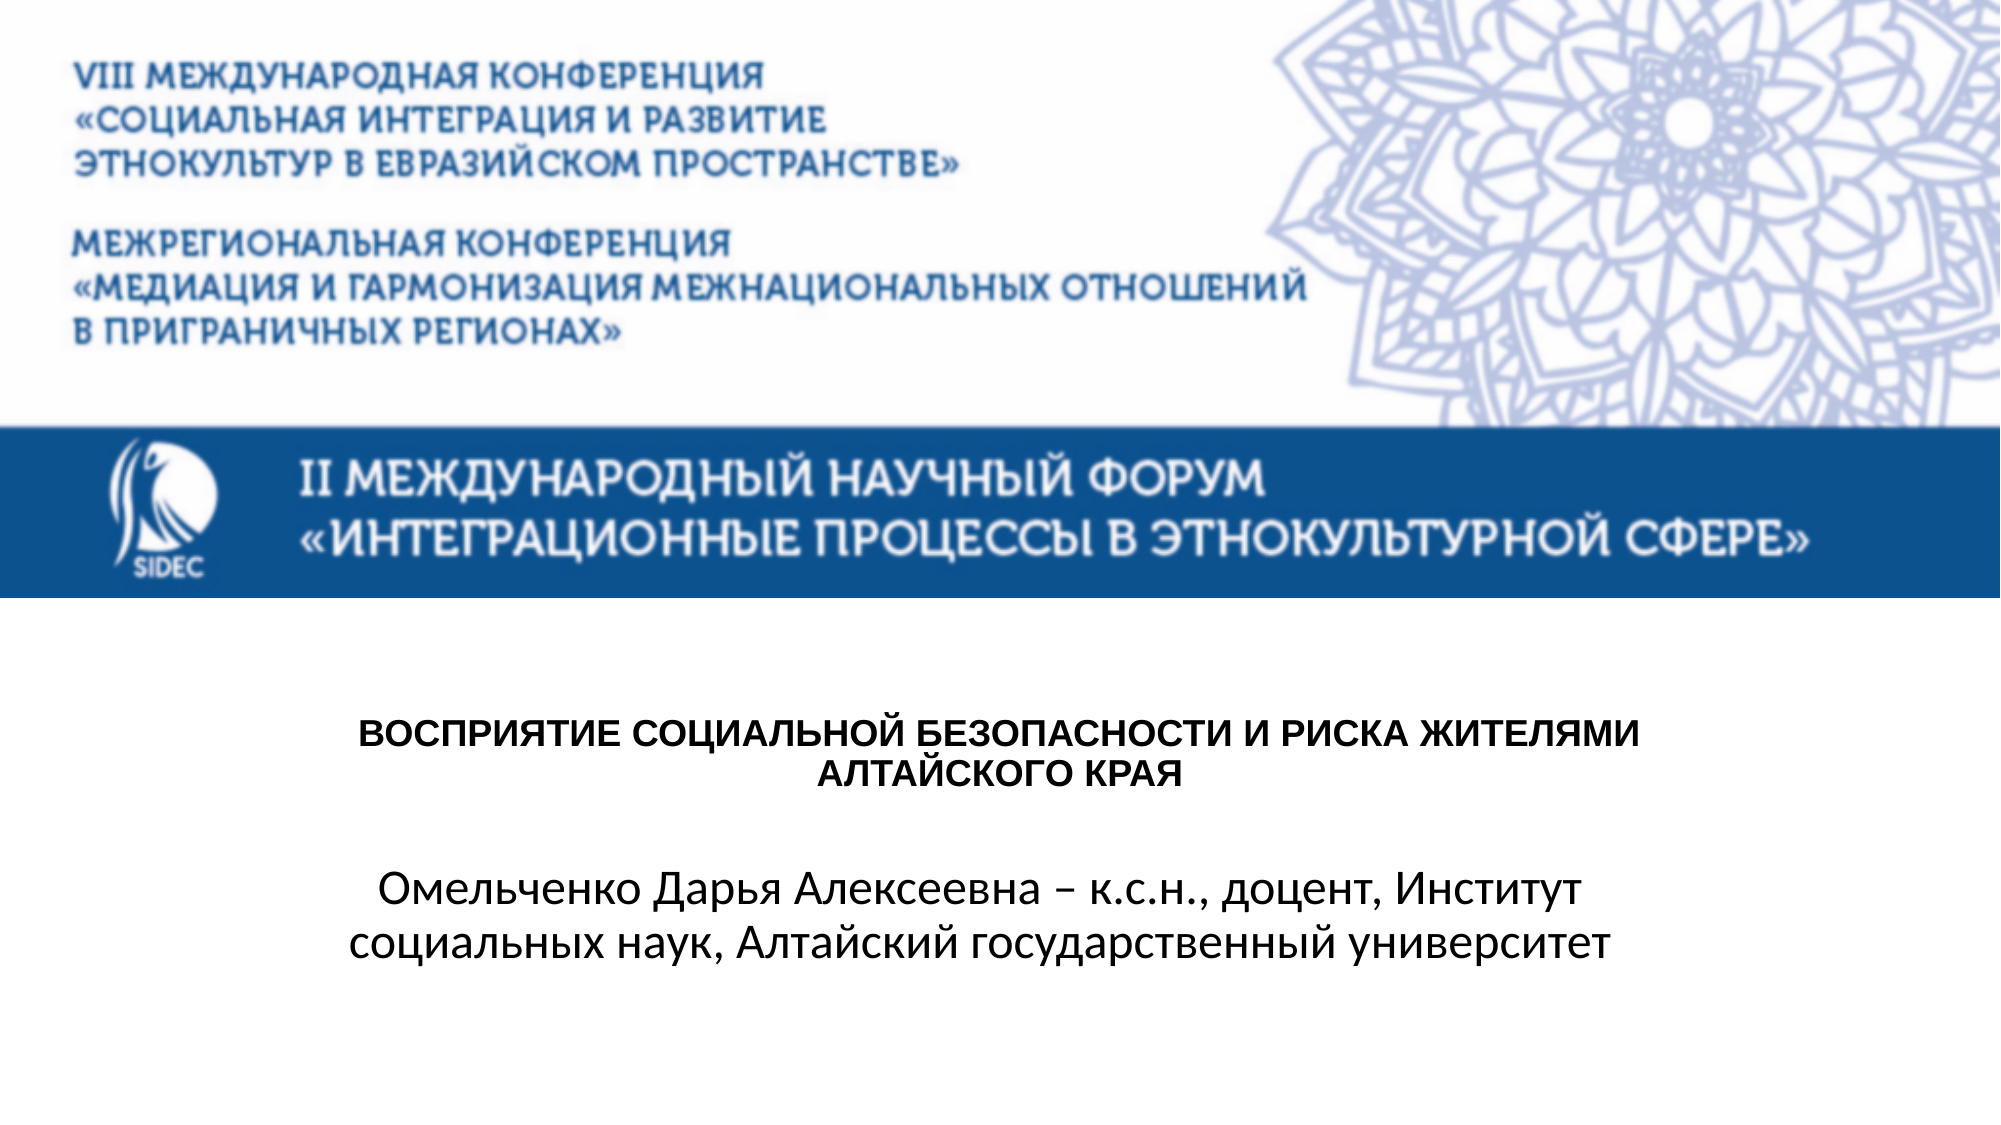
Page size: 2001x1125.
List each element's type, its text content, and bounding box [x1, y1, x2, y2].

subtitle Омельченко Дарья Алексеевна – к.с.н., доцент, Институт социальных наук, Алтайский государственный университет [230, 853, 1731, 1125]
title ВОСПРИЯТИЕ СОЦИАЛЬНОЙ БЕЗОПАСНОСТИ И РИСКА ЖИТЕЛЯМИ АЛТАЙСКОГО КРАЯ [249, 649, 1750, 803]
picture [0, 0, 2000, 598]
